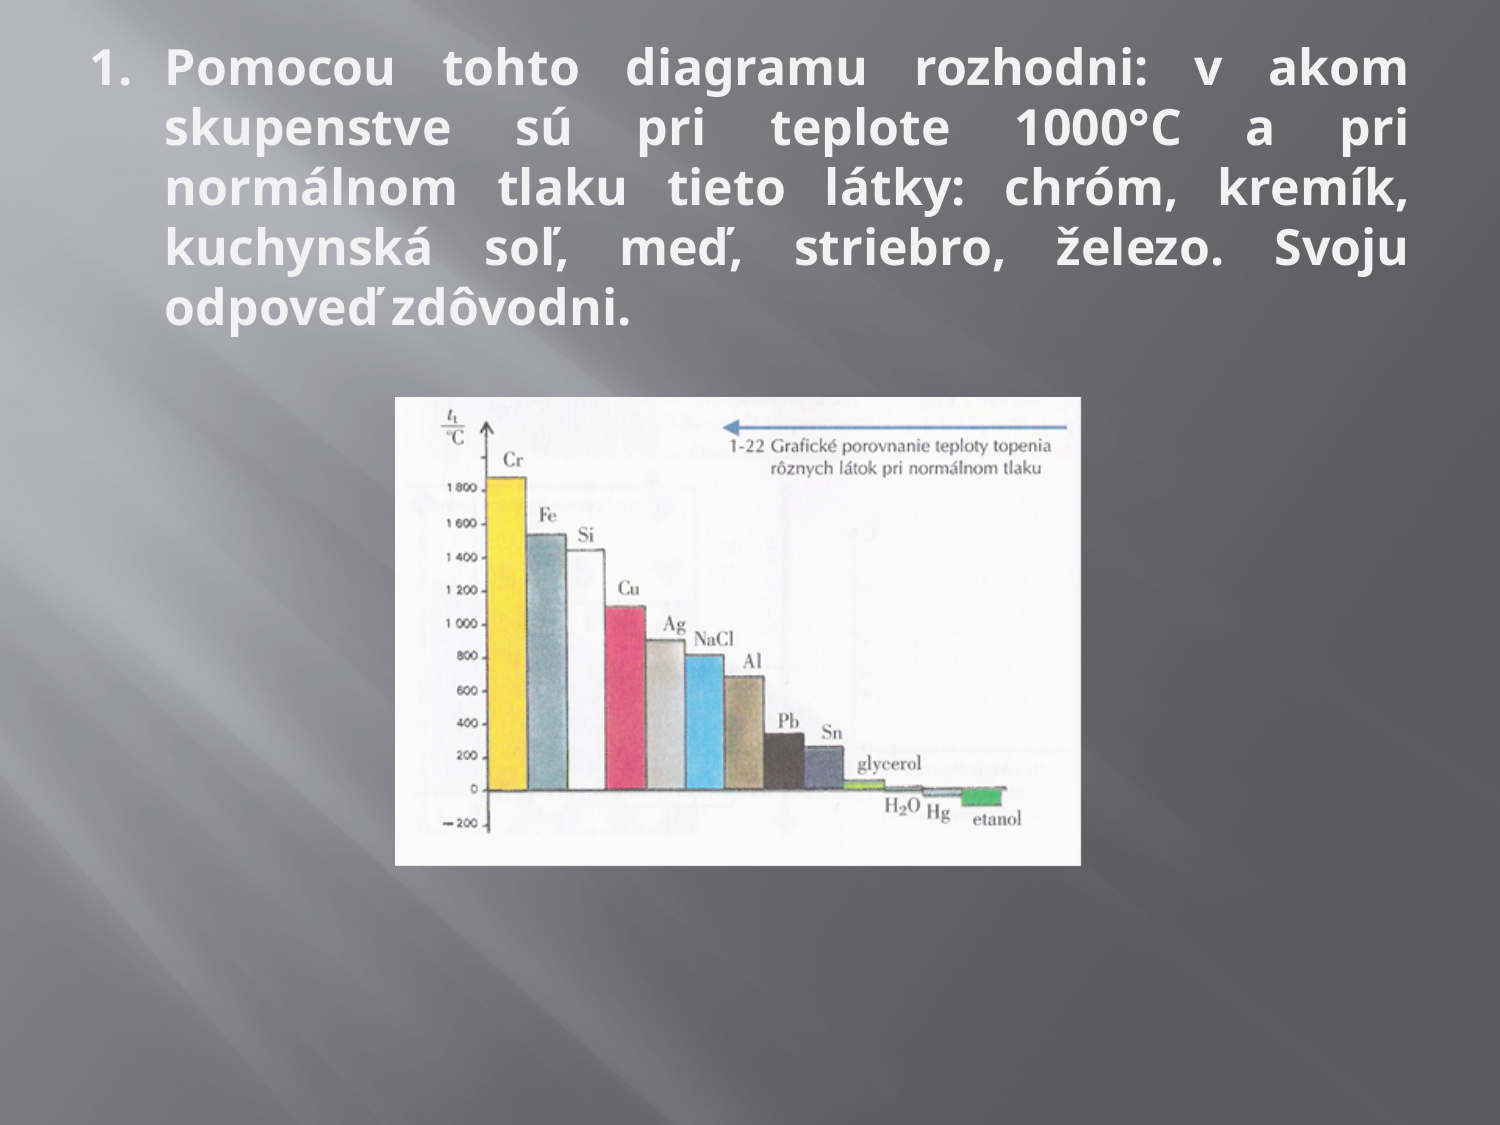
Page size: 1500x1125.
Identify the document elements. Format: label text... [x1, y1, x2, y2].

title Pomocou tohto diagramu rozhodni: v akom skupenstve sú pri teplote 1000°C a pri normálnom tlaku tieto látky: chróm, kremík, kuchynská soľ, meď, striebro, železo. Svoju odpoveď zdôvodni. [75, 45, 1425, 327]
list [395, 396, 1084, 868]
